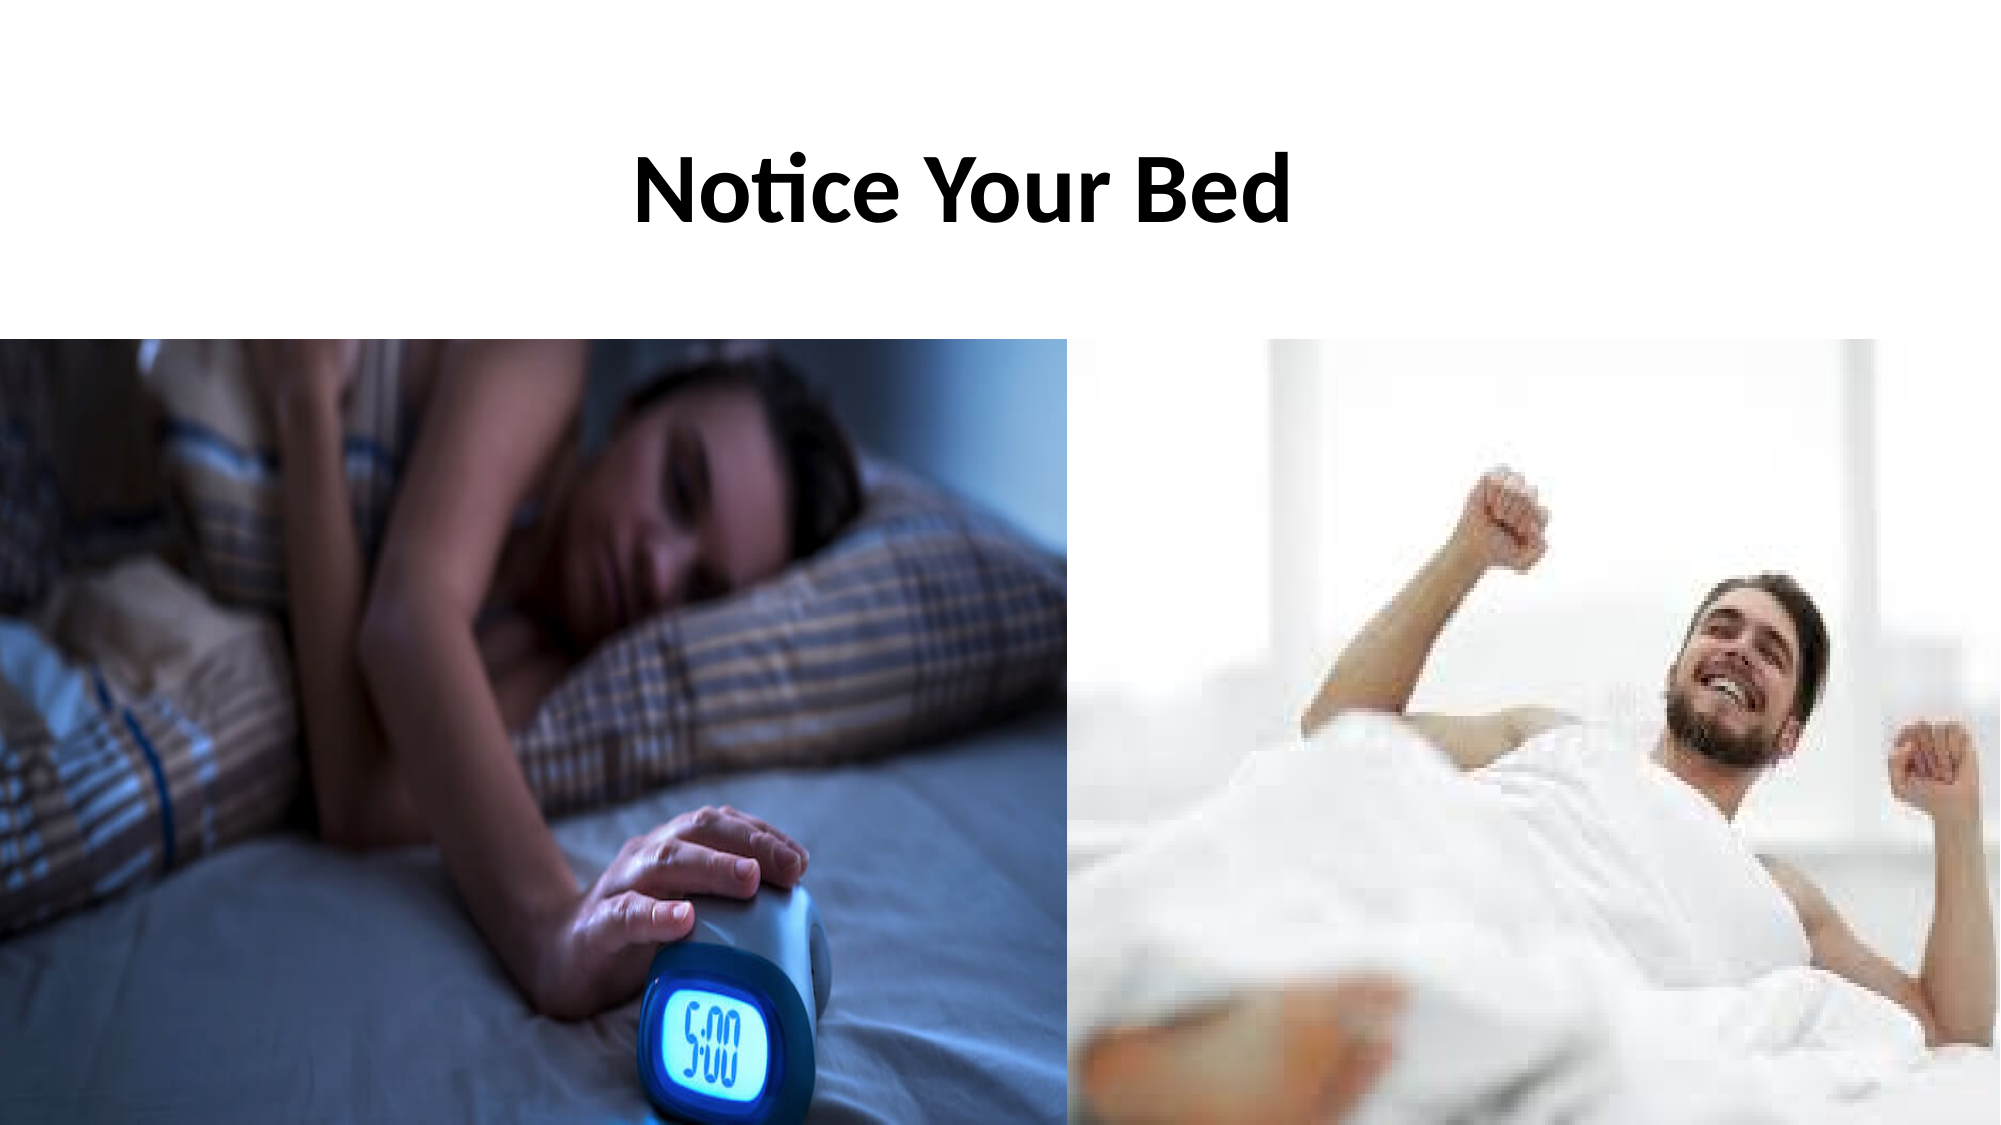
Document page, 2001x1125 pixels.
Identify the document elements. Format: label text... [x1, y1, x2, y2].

text_box Notice Your Bed [617, 114, 1310, 250]
picture [0, 339, 2000, 1125]
